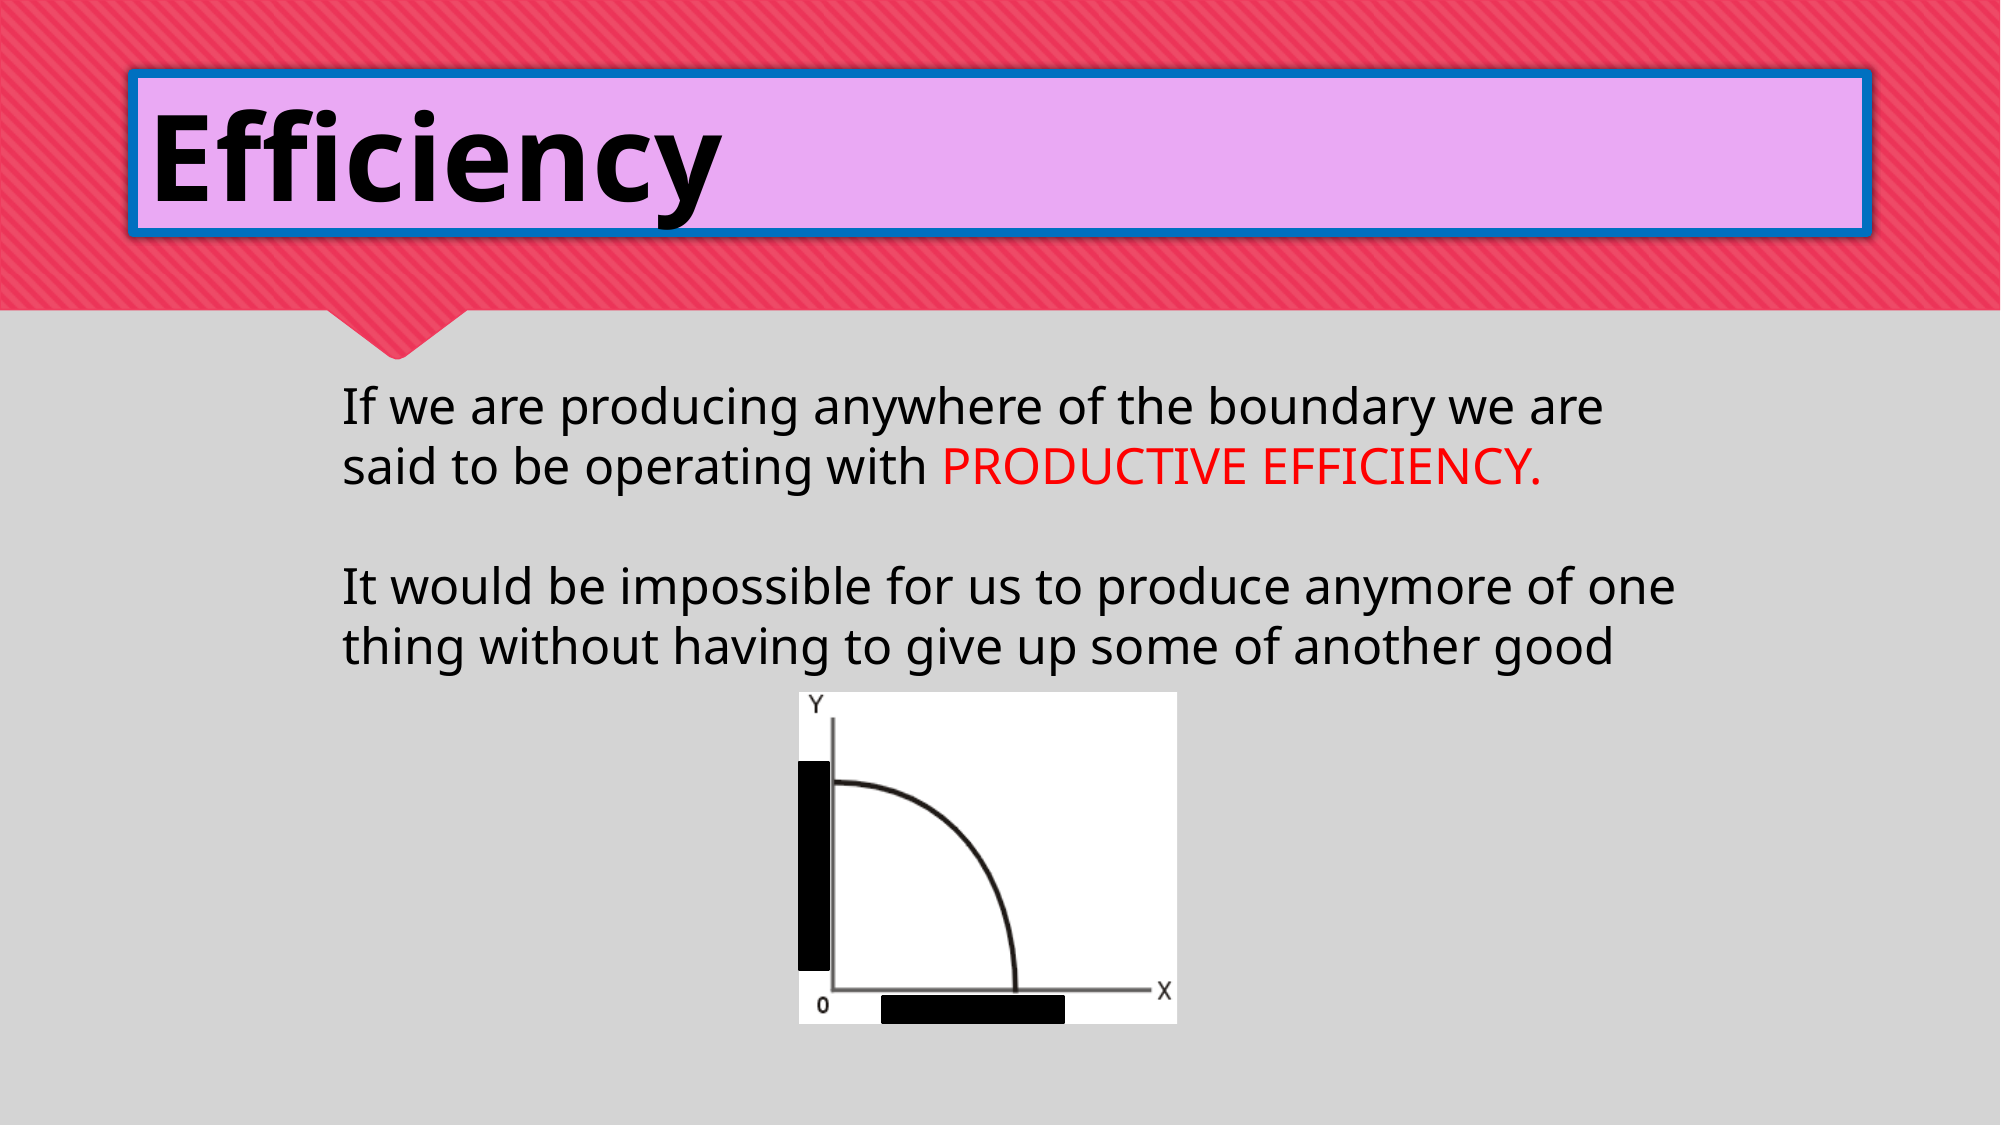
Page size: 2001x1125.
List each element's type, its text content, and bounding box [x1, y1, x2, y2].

text_box If we are producing anywhere of the boundary we are said to be operating with PRODUCTIVE EFFICIENCY. It would be impossible for us to produce anymore of one thing without having to give up some of another good [327, 367, 1722, 683]
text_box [798, 692, 1178, 1024]
title Efficiency [132, 73, 1868, 233]
